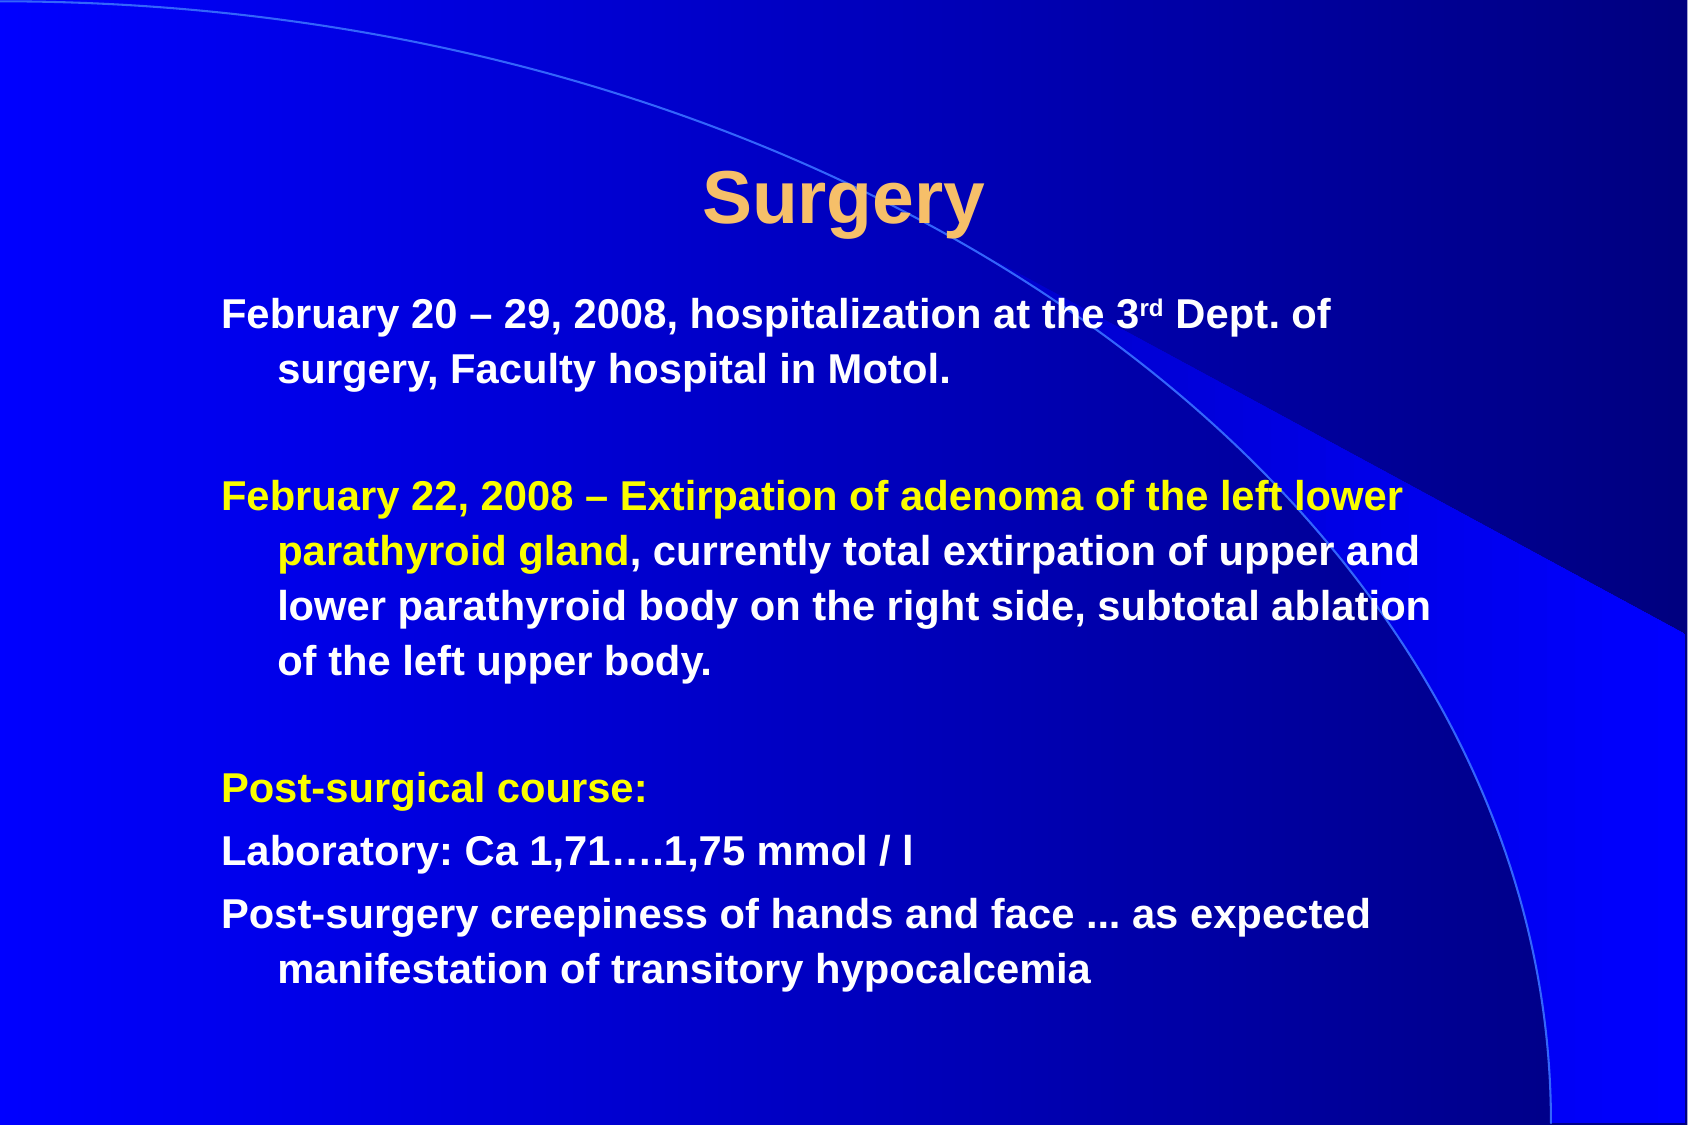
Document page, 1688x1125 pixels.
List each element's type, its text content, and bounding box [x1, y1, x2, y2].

list February 20 – 29, 2008, hospitalization at the 3rd Dept. of surgery, Faculty hospital in Motol. February 22, 2008 – Extirpation of adenoma of the left lower parathyroid gland, currently total extirpation of upper and lower parathyroid body on the right side, subtotal ablation of the left upper body. Post-surgical course: Laboratory: Ca 1,71….1,75 mmol / l Post-surgery creepiness of hands and face ... as expected manifestation of transitory hypocalcemia [206, 275, 1482, 1013]
title Surgery [206, 99, 1482, 275]
